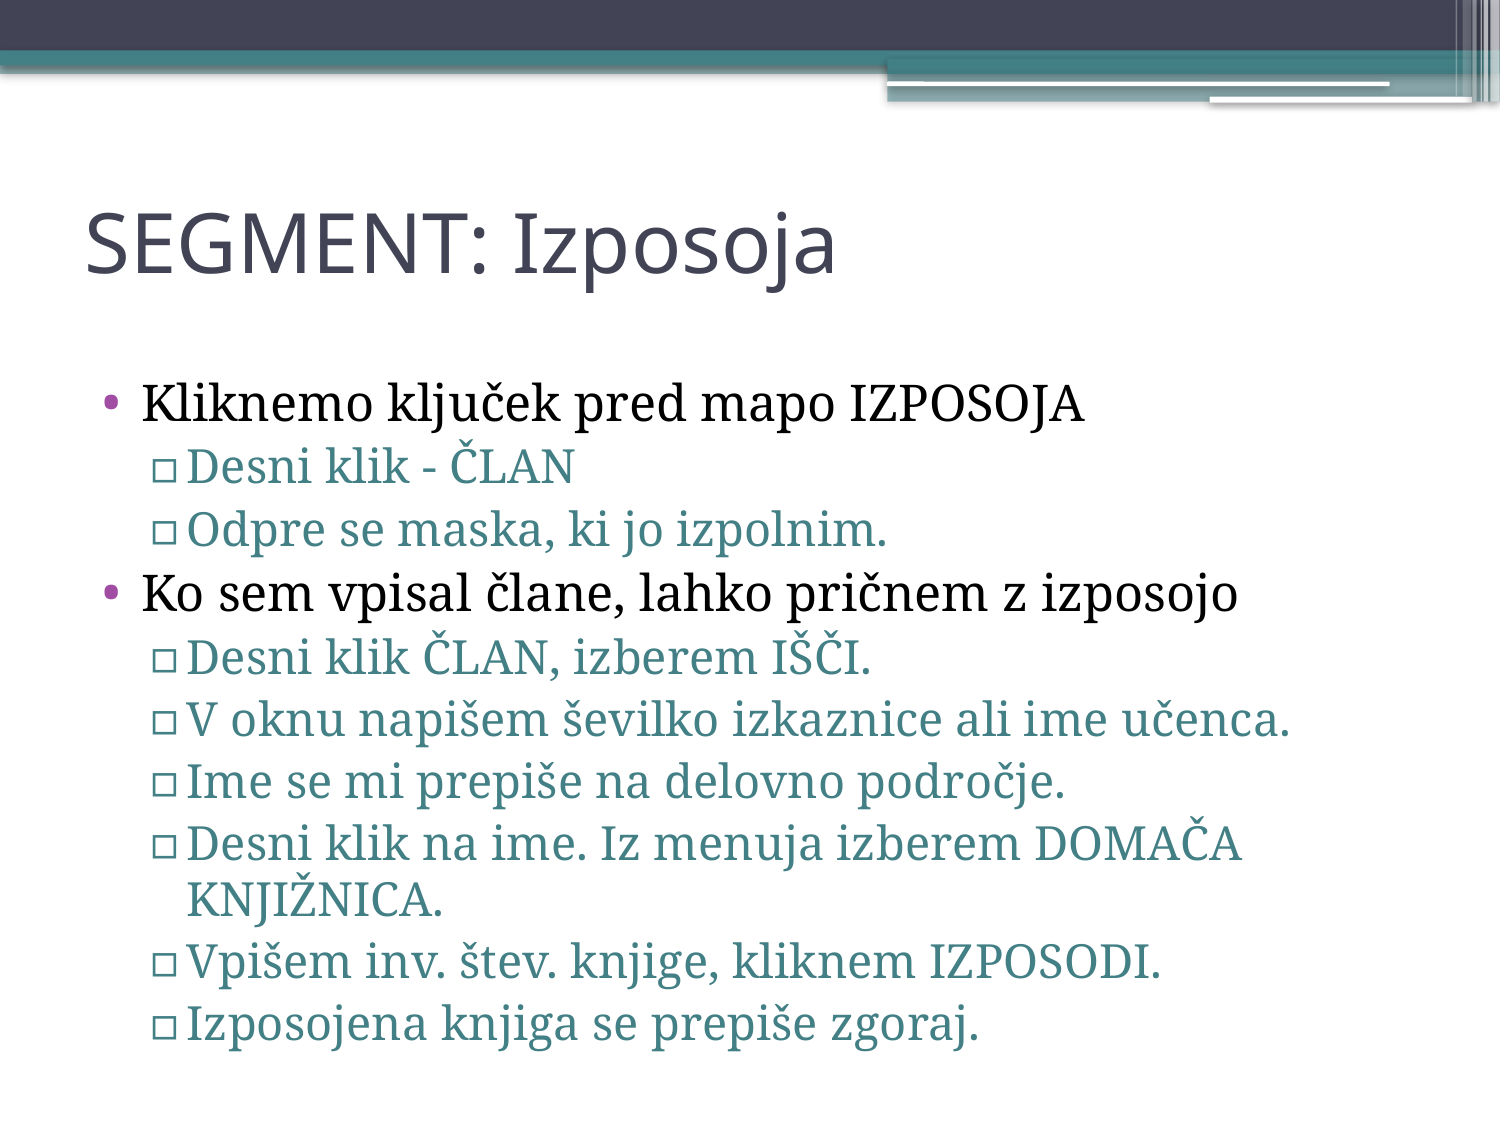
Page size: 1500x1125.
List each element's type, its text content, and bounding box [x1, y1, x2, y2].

list Kliknemo ključek pred mapo IZPOSOJA Desni klik - ČLAN Odpre se maska, ki jo izpolnim. Ko sem vpisal člane, lahko pričnem z izposojo Desni klik ČLAN, izberem IŠČI. V oknu napišem ševilko izkaznice ali ime učenca. Ime se mi prepiše na delovno področje. Desni klik na ime. Iz menuja izberem DOMAČA KNJIŽNICA. Vpišem inv. štev. knjige, kliknem IZPOSODI. Izposojena knjiga se prepiše zgoraj. [70, 363, 1421, 1073]
title SEGMENT: Izposoja [70, 152, 1421, 328]
